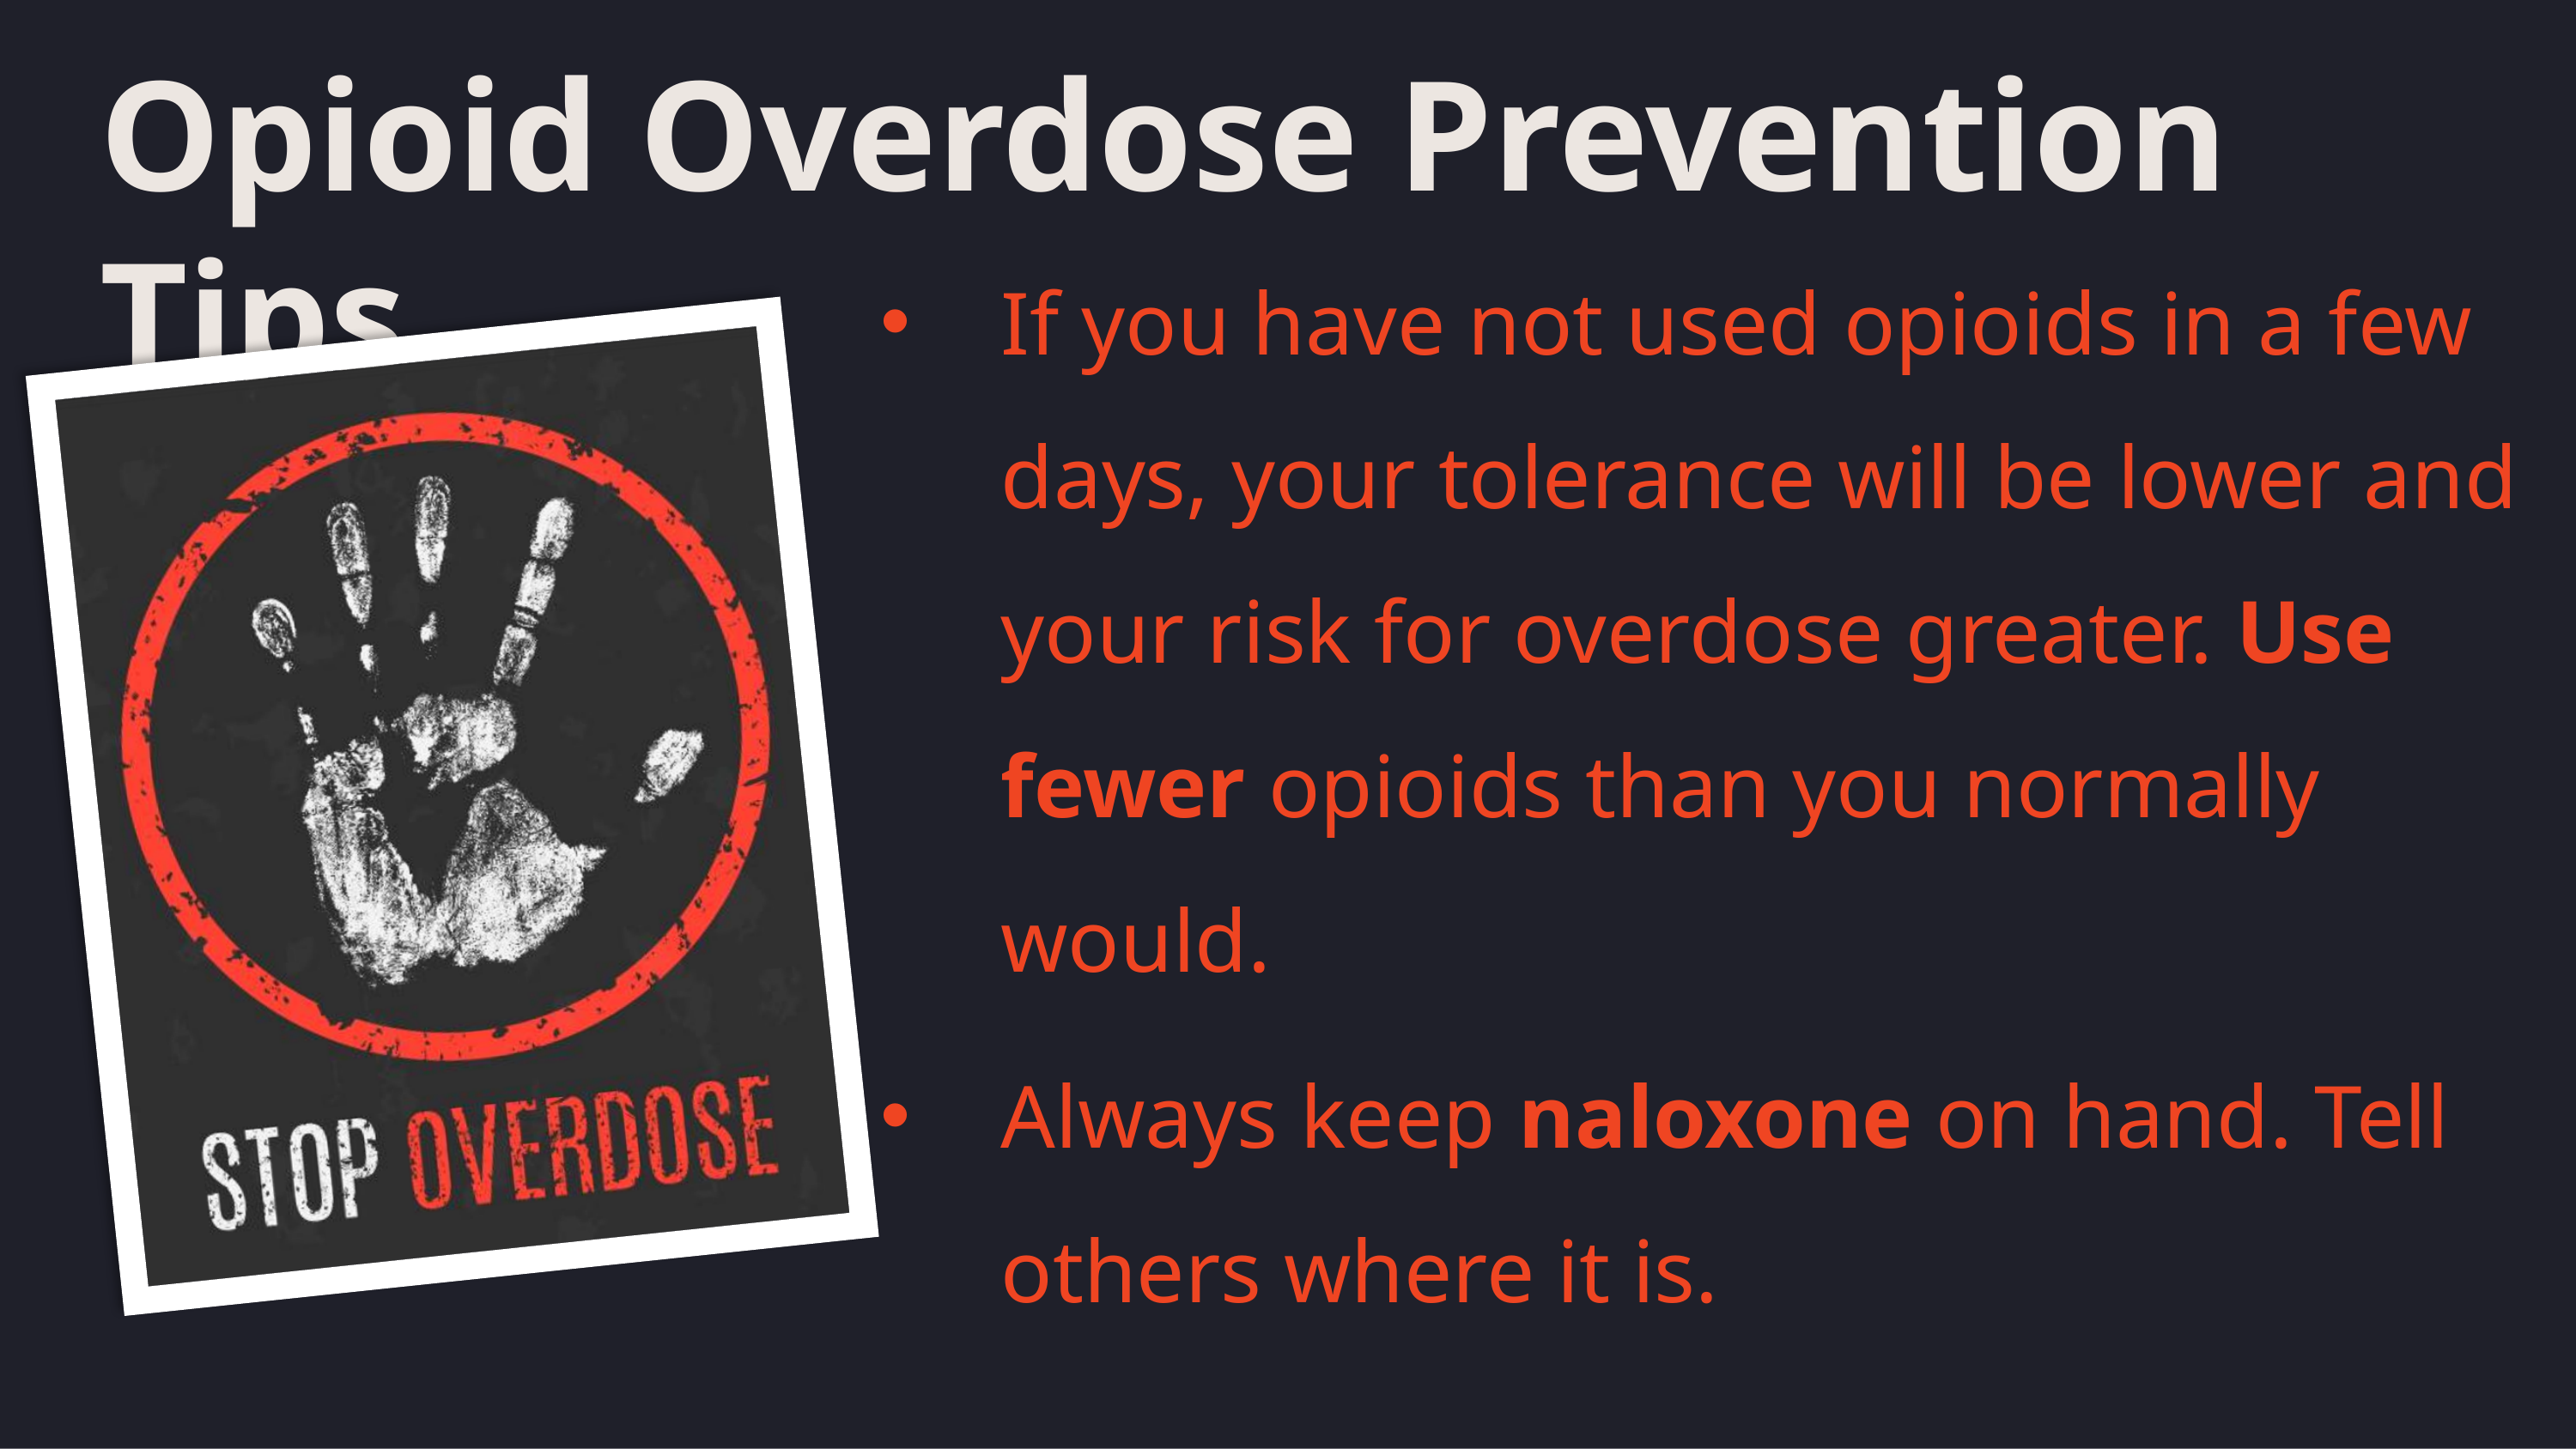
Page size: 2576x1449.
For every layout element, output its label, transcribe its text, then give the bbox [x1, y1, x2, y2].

picture [56, 327, 849, 1286]
list If you have not used opioids in a few days, your tolerance will be lower and your risk for overdose greater. Use fewer opioids than you normally would. Always keep naloxone on hand. Tell others where it is. [880, 217, 2526, 1390]
title Opioid Overdose Prevention Tips [100, 39, 2556, 361]
